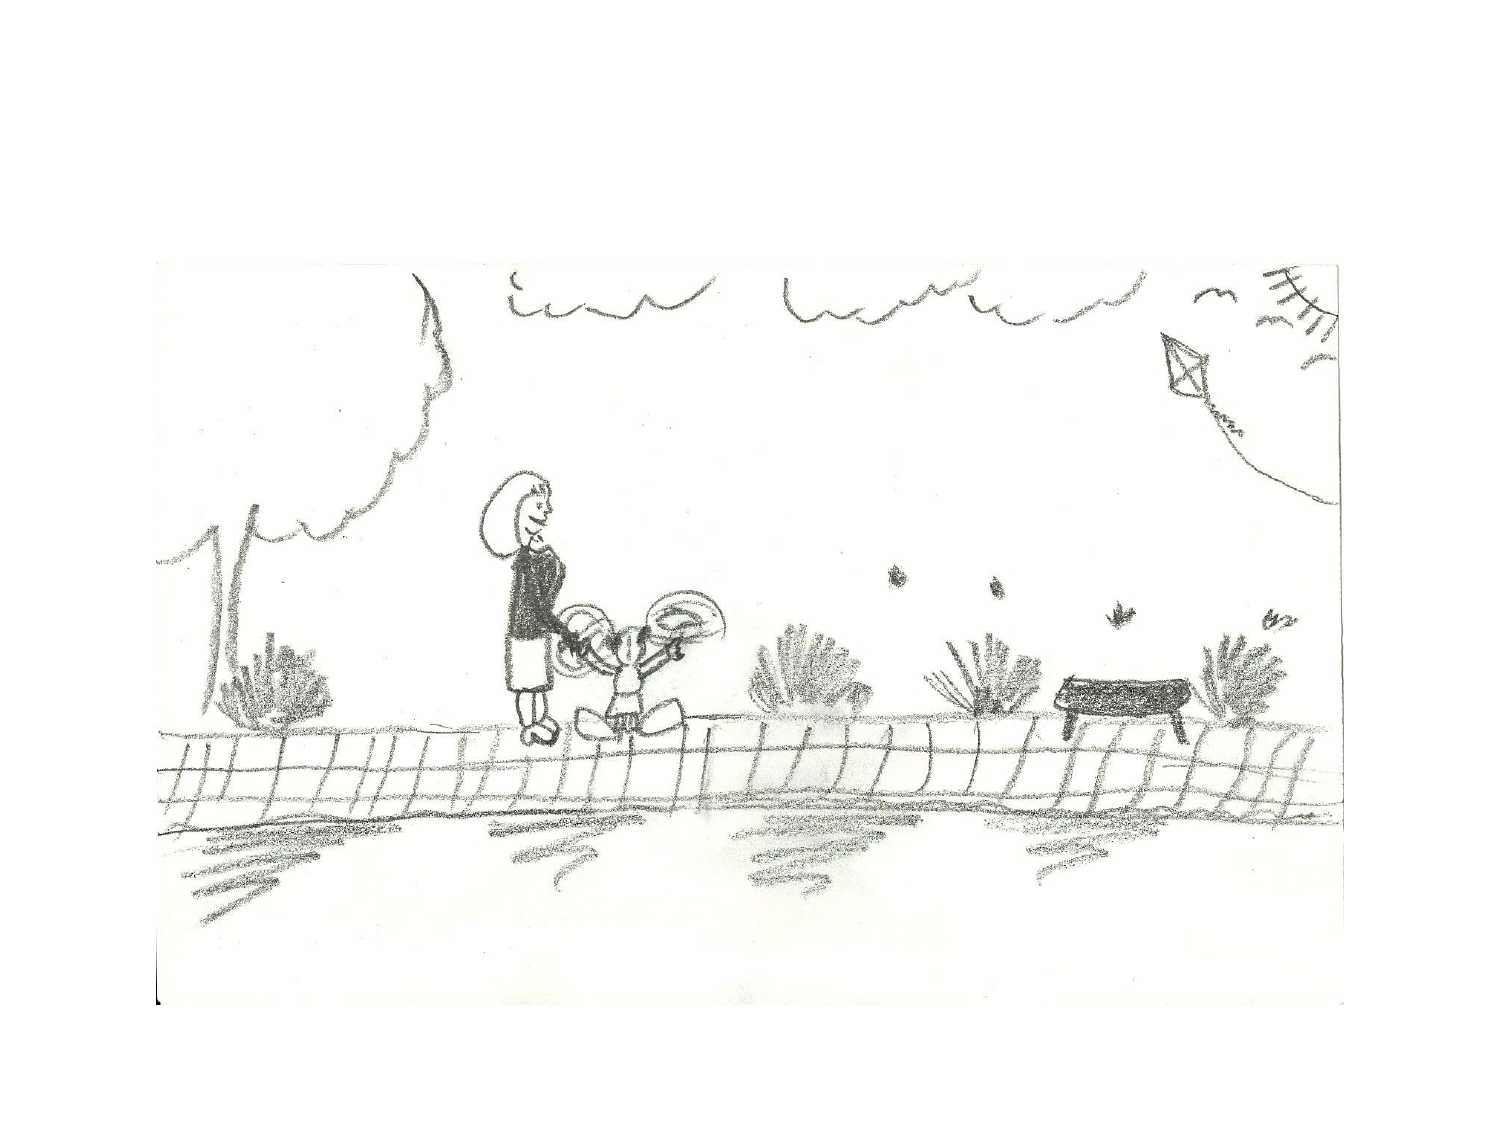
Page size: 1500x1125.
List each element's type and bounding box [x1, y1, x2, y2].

list [74, 262, 1426, 1006]
